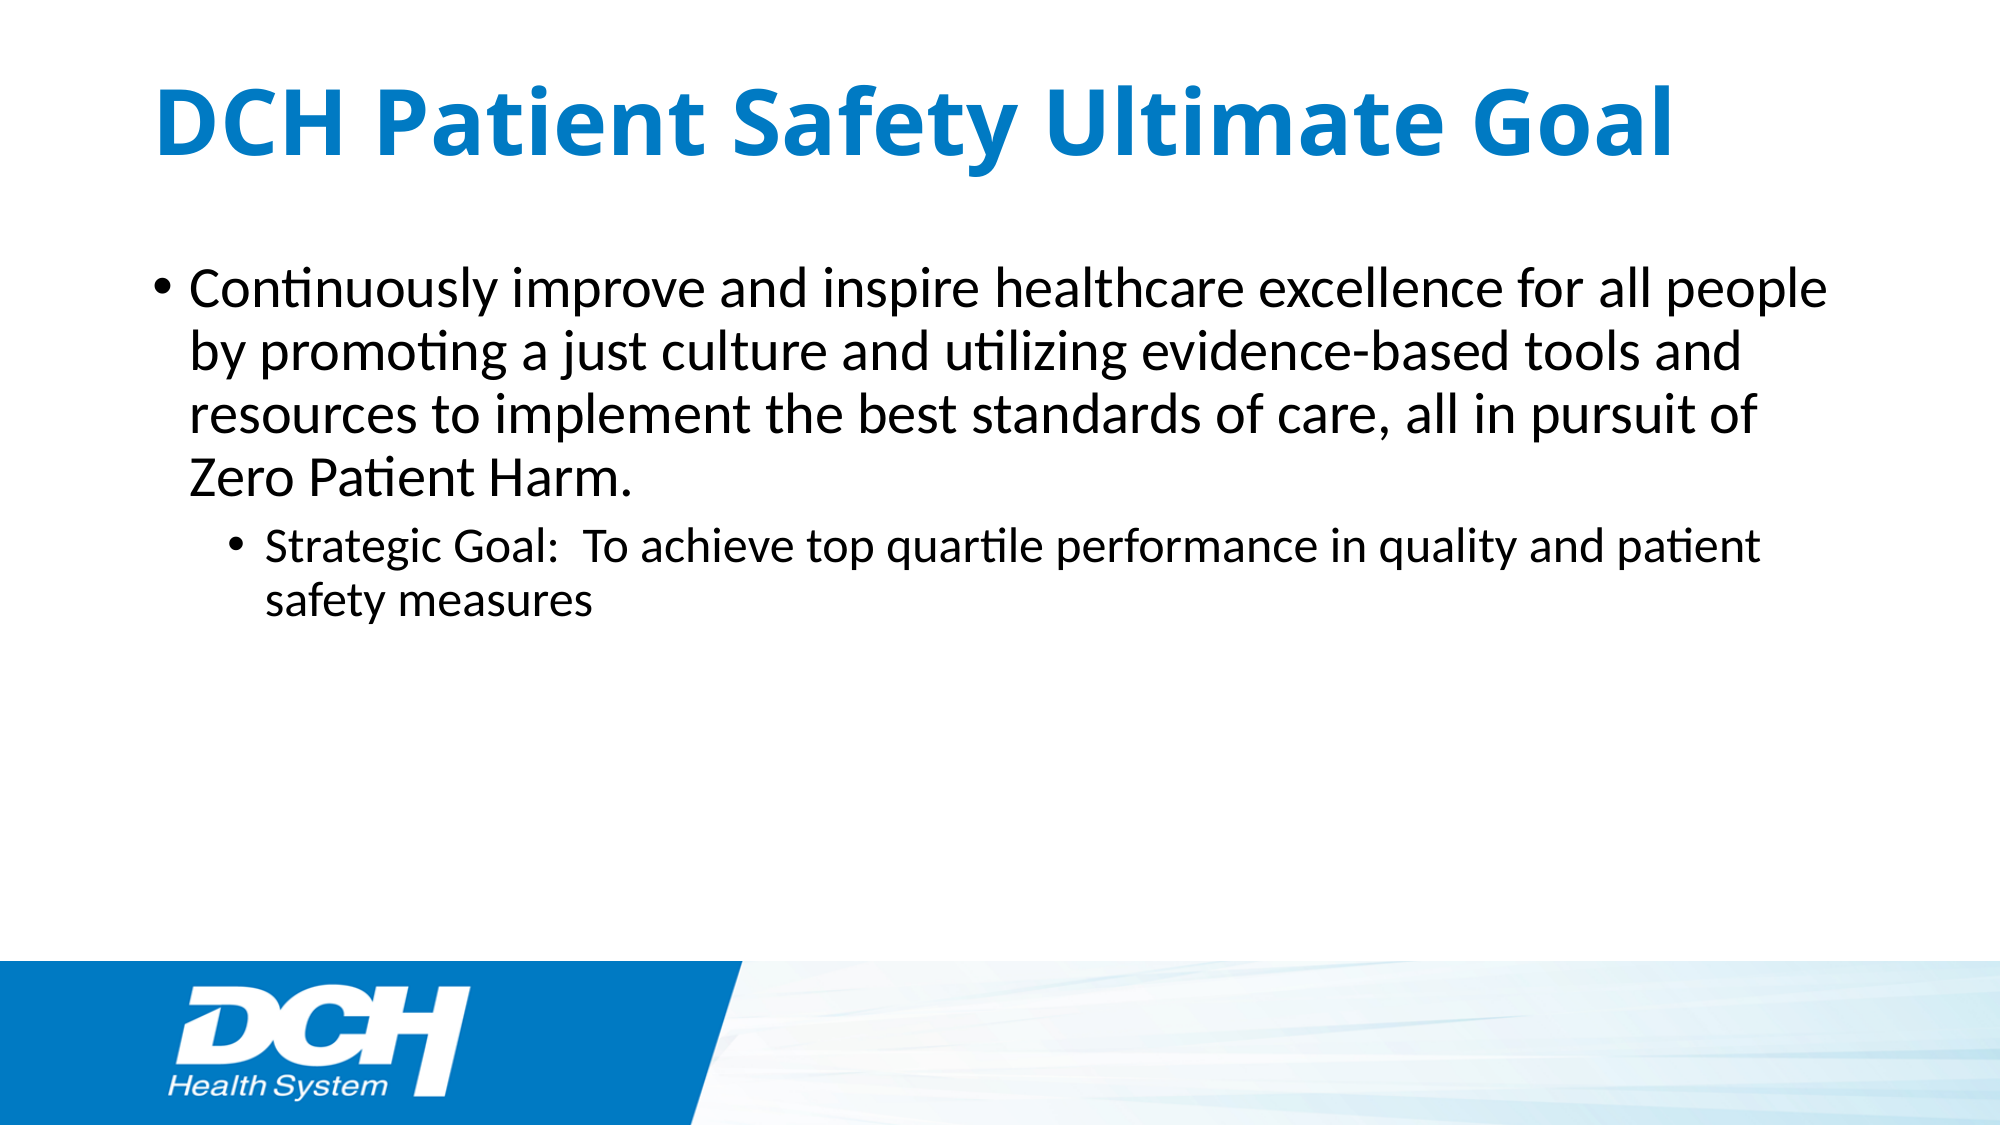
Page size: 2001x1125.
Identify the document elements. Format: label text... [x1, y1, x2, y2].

list Continuously improve and inspire healthcare excellence for all people by promoting a just culture and utilizing evidence-based tools and resources to implement the best standards of care, all in pursuit of Zero Patient Harm. Strategic Goal: To achieve top quartile performance in quality and patient safety measures [137, 249, 1863, 913]
picture [0, 961, 2000, 1125]
title DCH Patient Safety Ultimate Goal [137, 38, 1863, 213]
